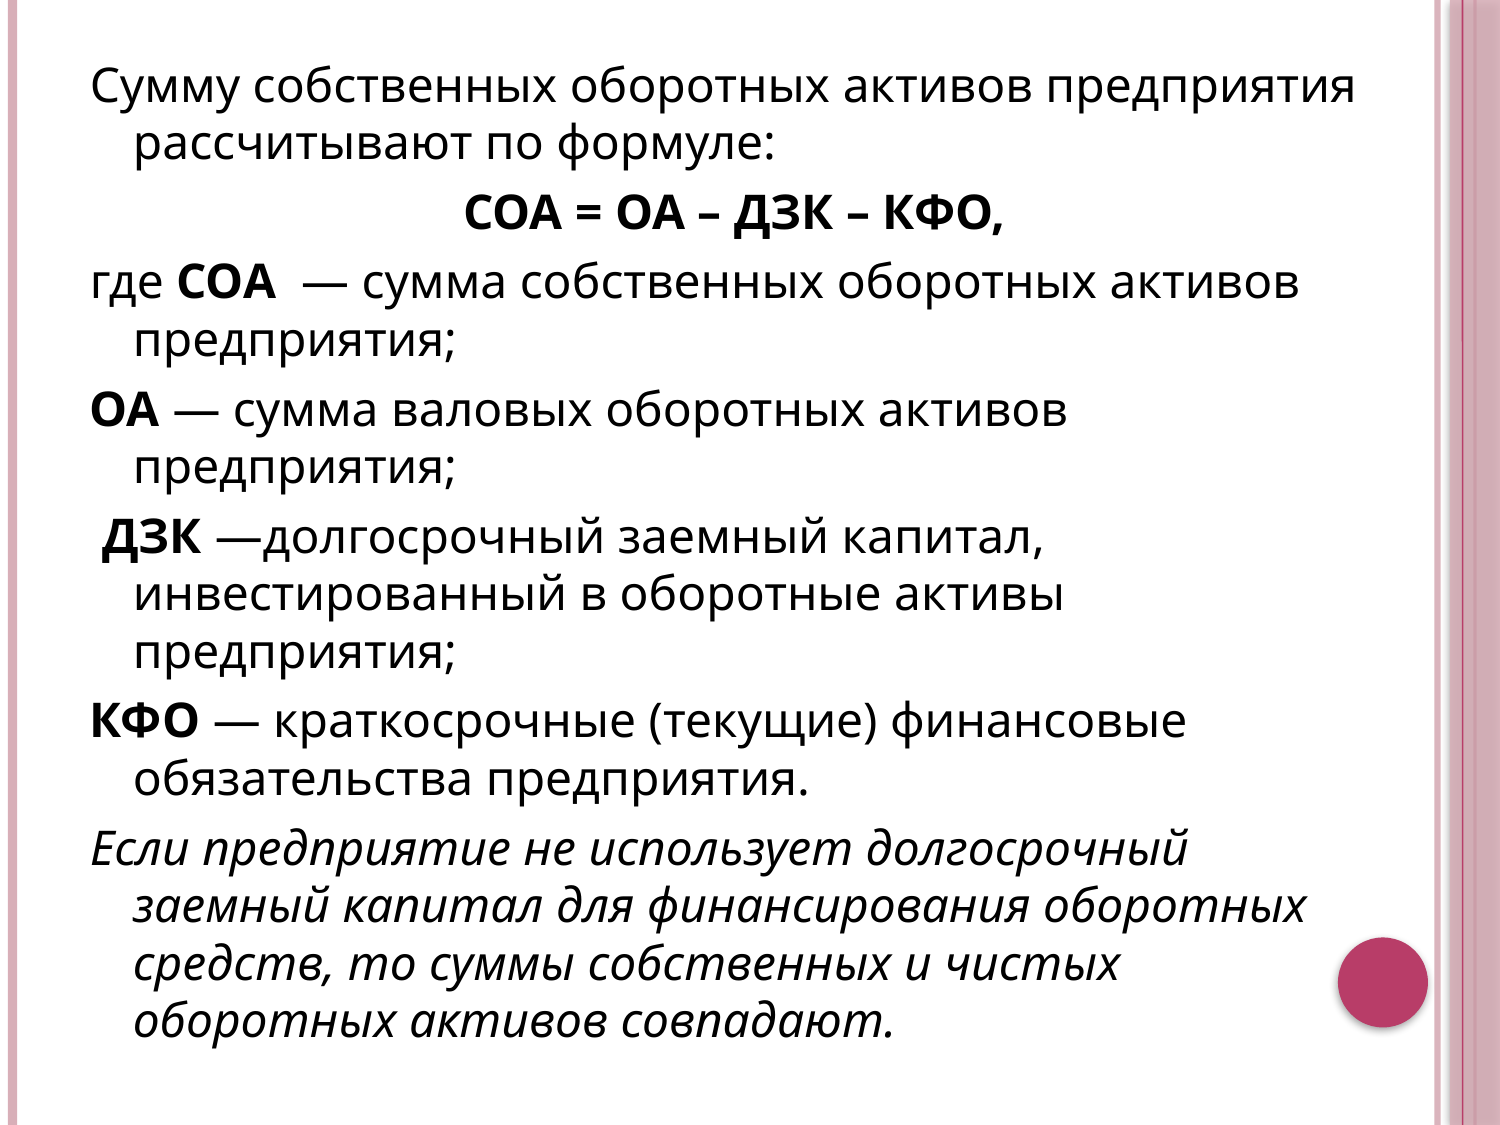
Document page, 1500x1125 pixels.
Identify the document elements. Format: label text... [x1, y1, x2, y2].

list Сумму собственных оборотных активов предприятия рассчитывают по формуле: СОА = ОА – ДЗК – КФО, где СОА — сумма собственных оборотных активов предприятия; ОА — сумма валовых оборотных активов предприятия; ДЗК —долгосрочный заемный капитал, инвестированный в оборотные активы предприятия; КФО — краткосрочные (текущие) финансовые обязательства предприятия. Если предприятие не использует долгосрочный заемный капитал для финансирования оборотных средств, то суммы собственных и чистых оборотных активов совпадают. [75, 46, 1395, 1062]
